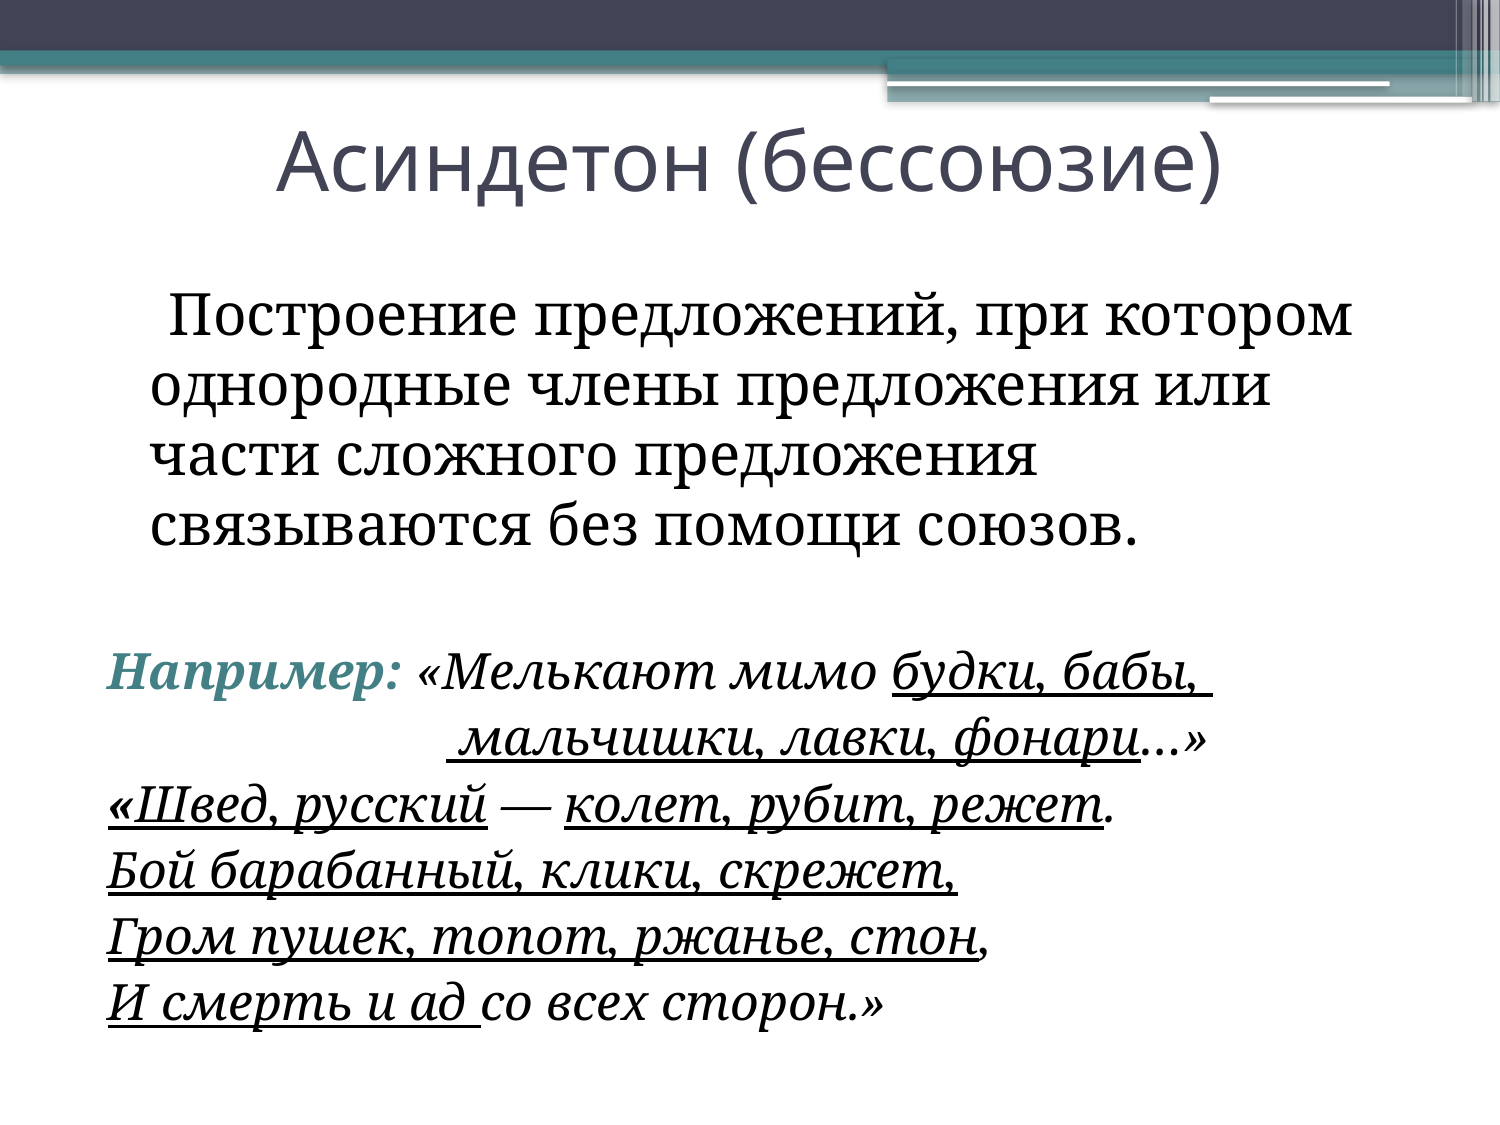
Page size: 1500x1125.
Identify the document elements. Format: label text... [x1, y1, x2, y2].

title Асиндетон (бессоюзие) [74, 93, 1426, 223]
list Построение предложений, при котором однородные члены предложения или части сложного предложения связываются без помощи союзов. Например: «Мелькают мимо будки, бабы, мальчишки, лавки, фонари…» «Швед, русский — колет, рубит, режет. Бой барабанный, клики, скрежет, Гром пушек, топот, ржанье, стон, И смерть и ад со всех сторон.» [74, 269, 1426, 1079]
